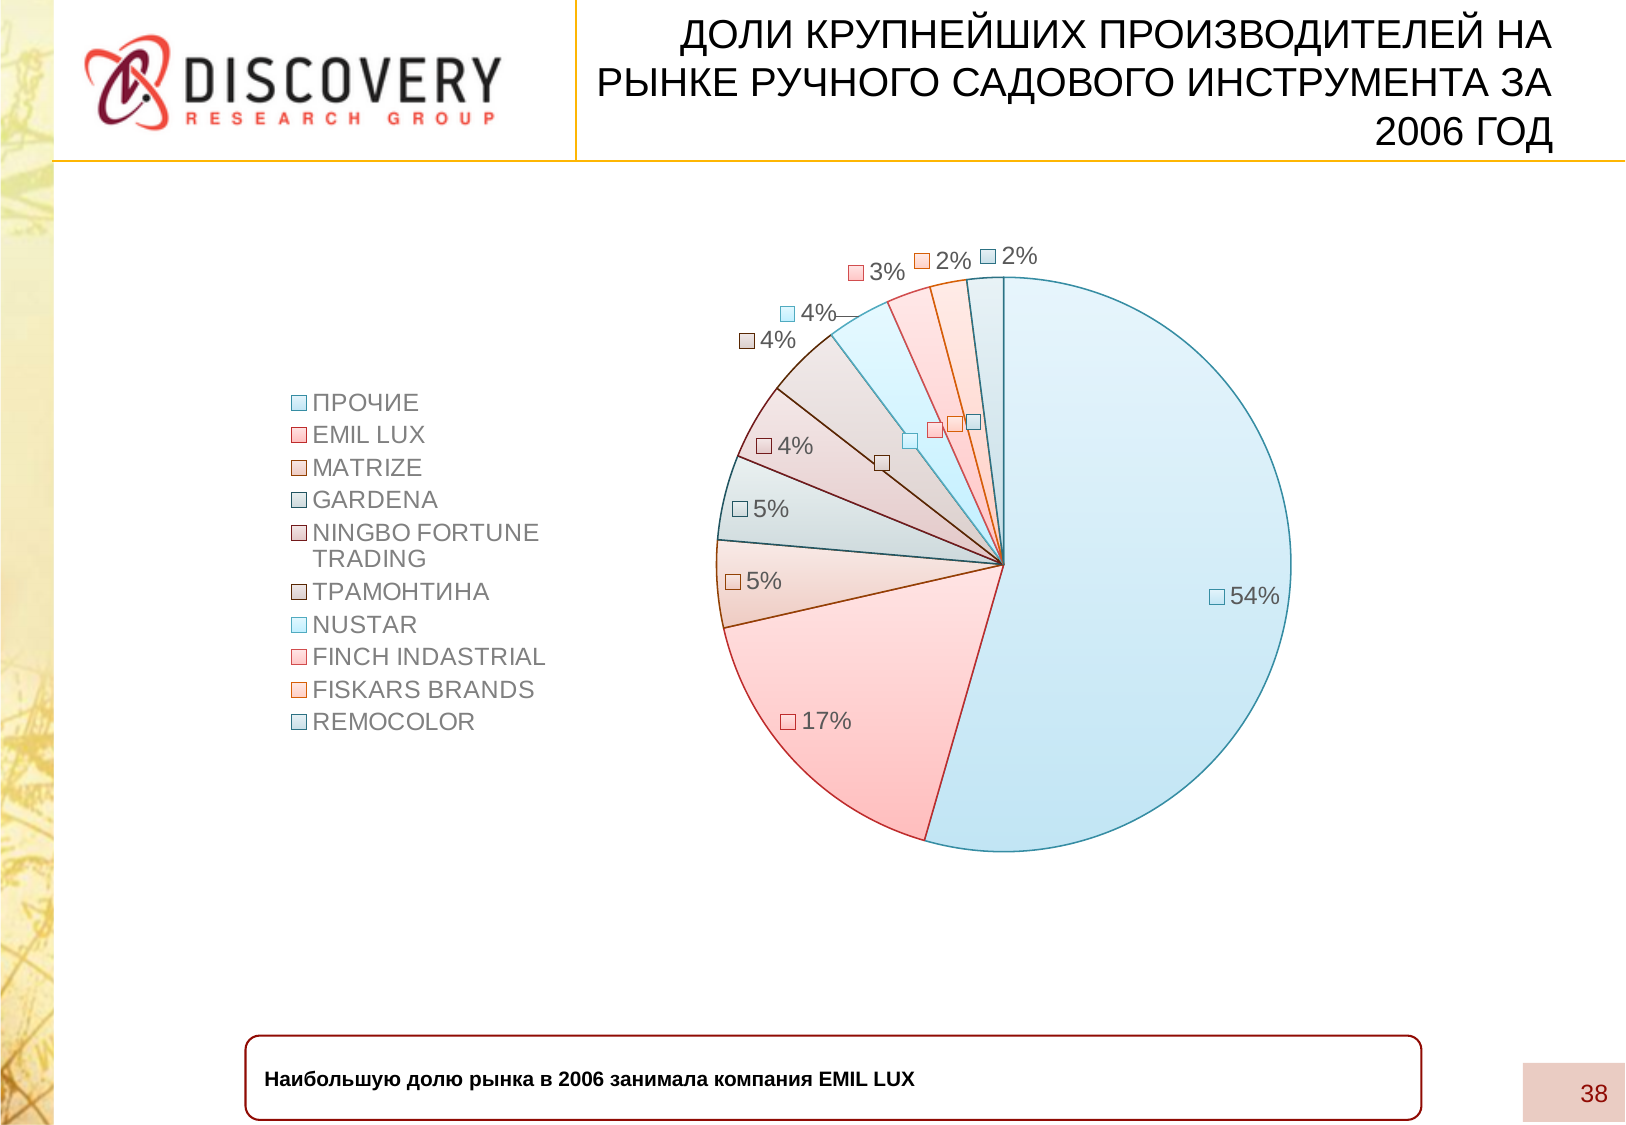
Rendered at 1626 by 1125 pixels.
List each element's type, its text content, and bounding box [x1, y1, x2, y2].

slide_number 38 [1244, 1062, 1624, 1123]
picture [80, 29, 508, 138]
picture [1, 0, 53, 1124]
title Доли крупнейших производителей на рынке ручного садового инструмента за 2006 год [576, 0, 1569, 161]
chart [270, 201, 1355, 924]
text_box Наибольшую долю рынка в 2006 занимала компания EMIL LUX [243, 1033, 1424, 1123]
